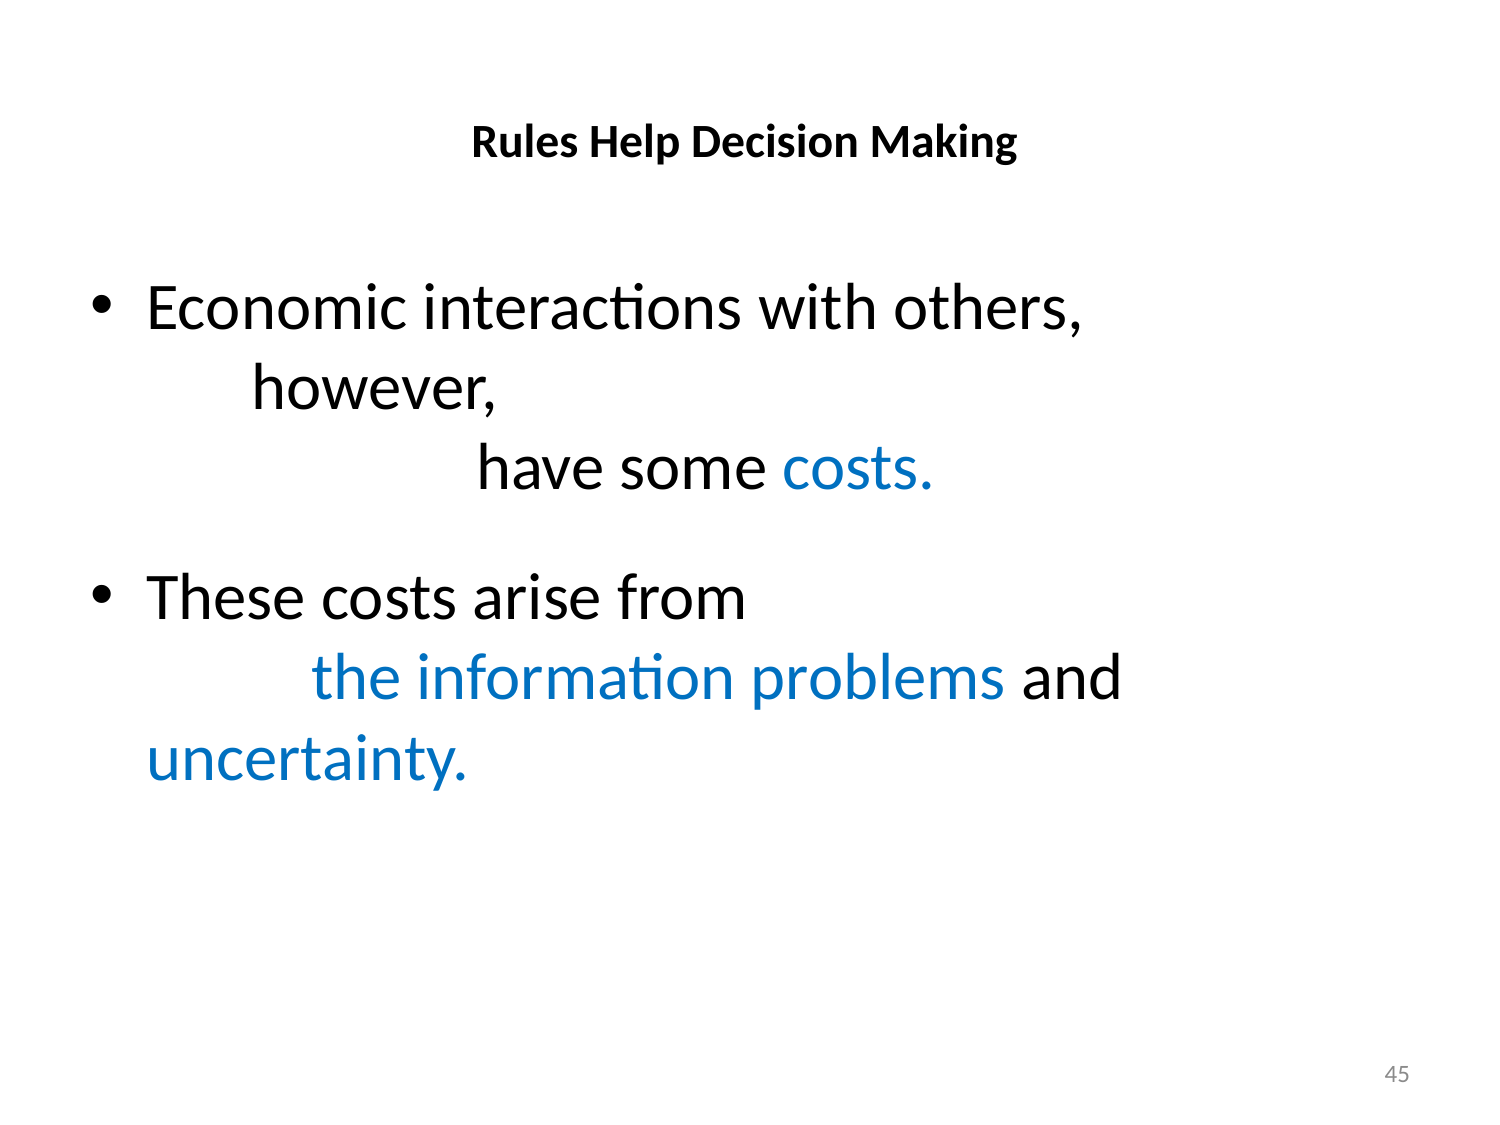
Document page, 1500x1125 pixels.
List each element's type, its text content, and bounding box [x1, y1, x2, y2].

slide_number 45 [1074, 1042, 1425, 1103]
title Rules Help Decision Making [75, 45, 1425, 233]
list Economic interactions with others, however, have some costs. These costs arise from the information problems and uncertainty. [75, 255, 1425, 1125]
